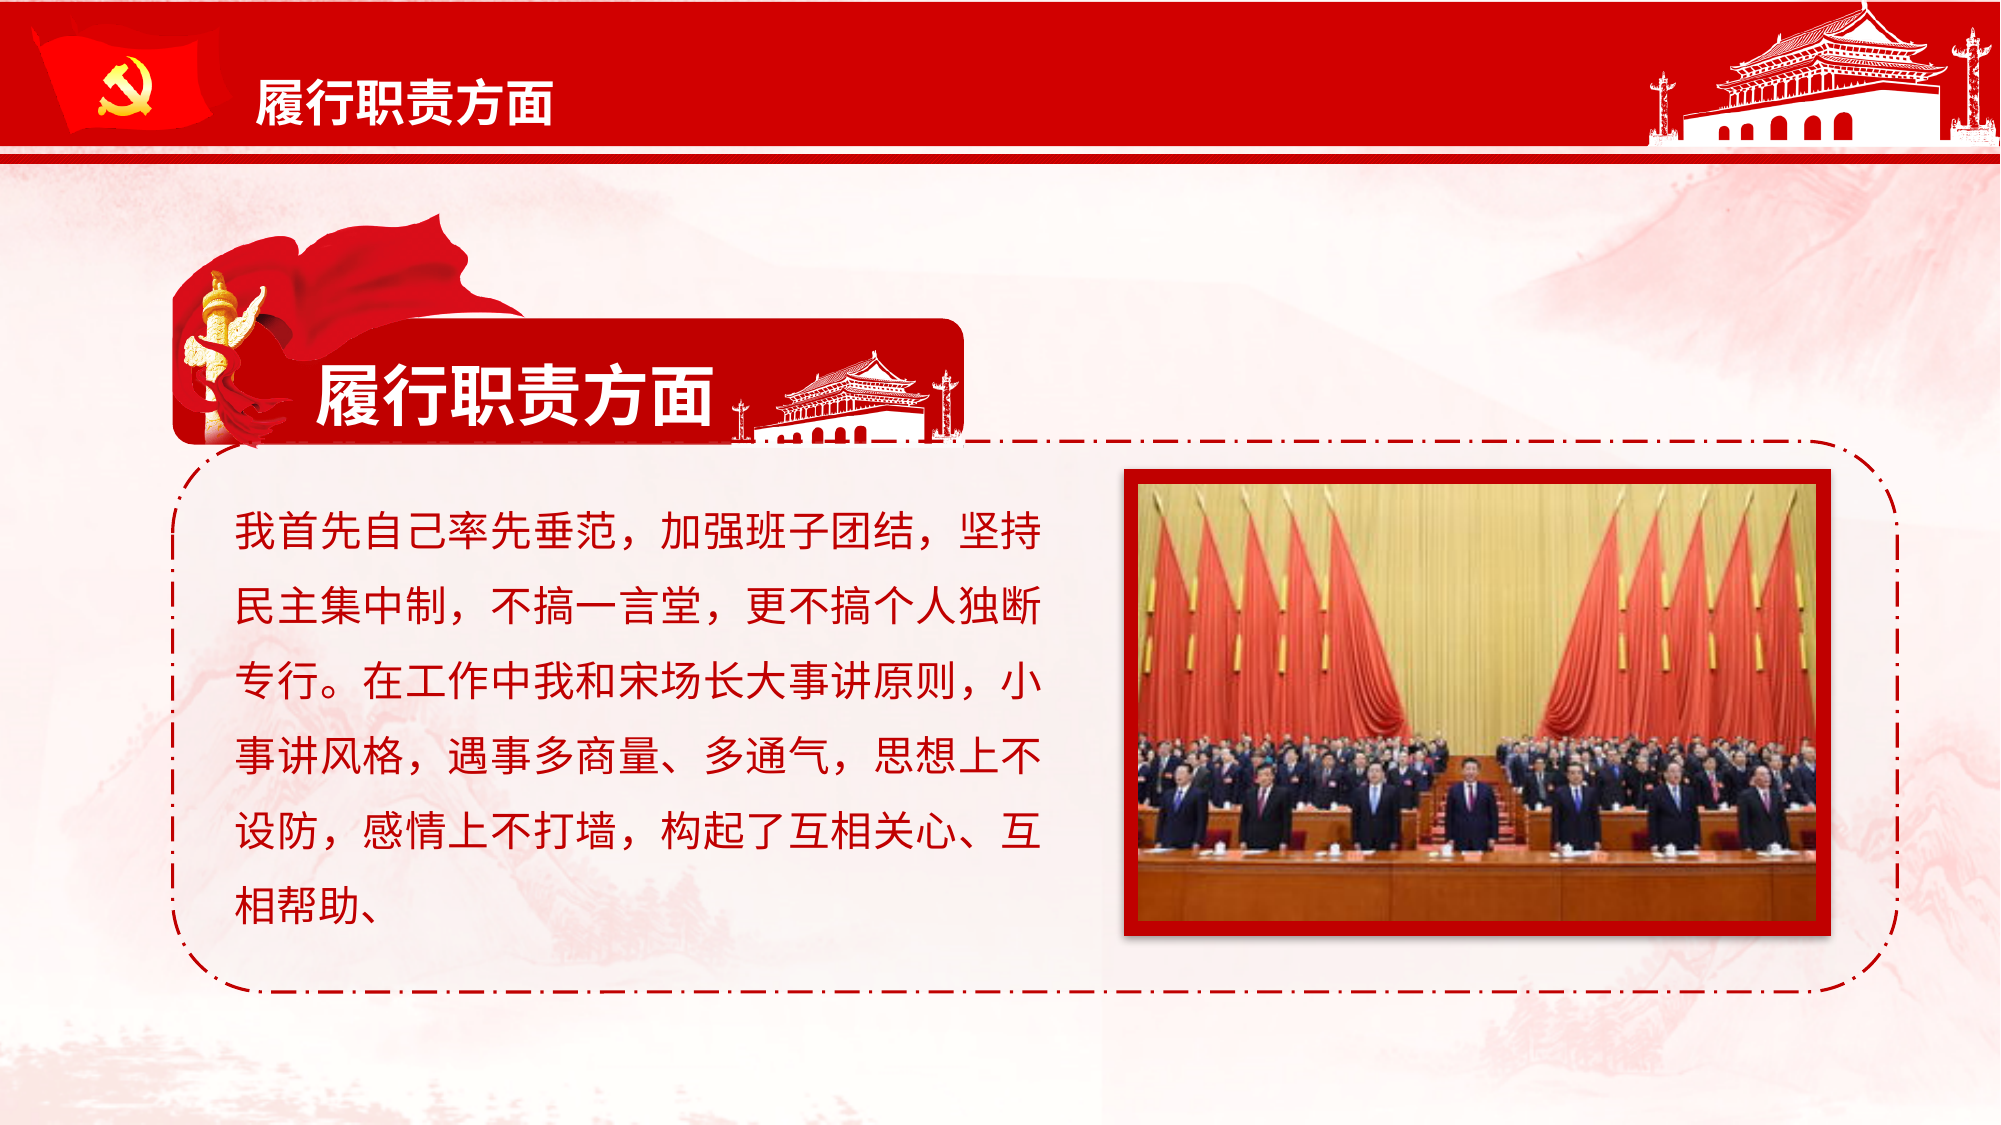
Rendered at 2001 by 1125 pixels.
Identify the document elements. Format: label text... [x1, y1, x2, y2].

text_box [172, 441, 1898, 992]
picture [0, 0, 2001, 1125]
text_box 履行职责方面 [240, 64, 570, 139]
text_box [172, 192, 964, 475]
picture [31, 14, 233, 134]
text_box 我首先自己率先垂范，加强班子团结，坚持民主集中制，不搞一言堂，更不搞个人独断专行。在工作中我和宋场长大事讲原则，小事讲风格，遇事多商量、多通气，思想上不设防，感情上不打墙，构起了互相关心、互相帮助、 [220, 472, 1058, 937]
